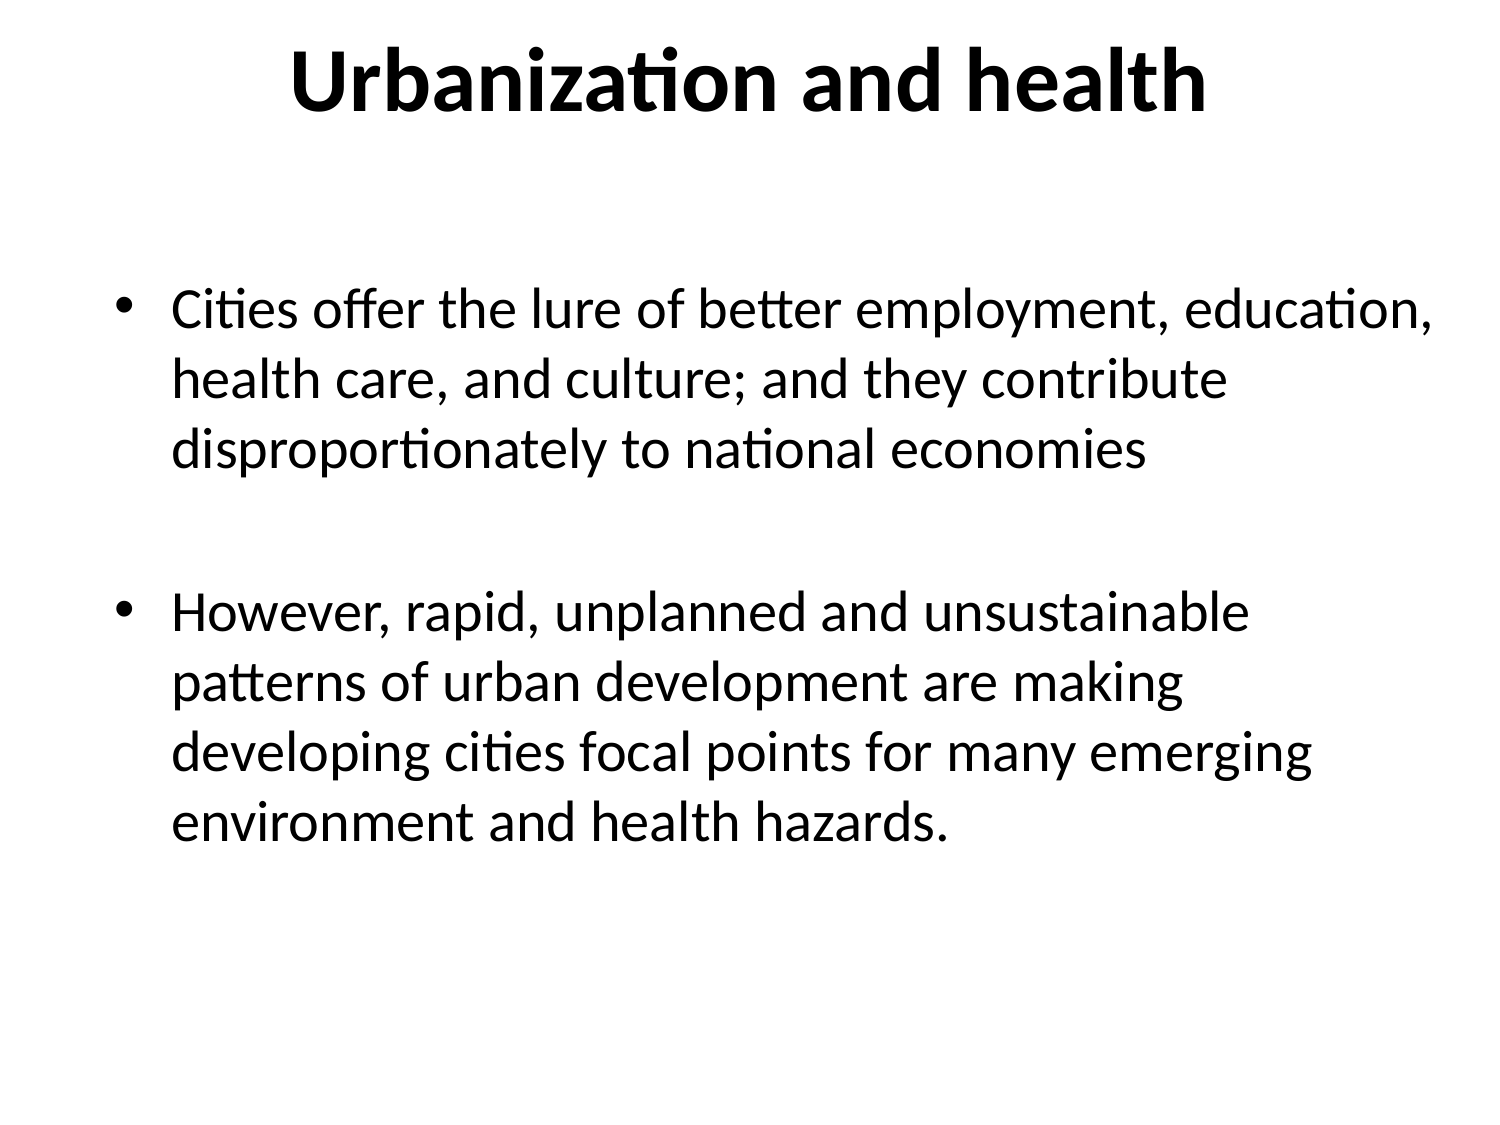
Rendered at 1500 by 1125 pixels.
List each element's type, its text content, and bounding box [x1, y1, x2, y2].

list Cities offer the lure of better employment, education, health care, and culture; and they contribute disproportionately to national economies However, rapid, unplanned and unsustainable patterns of urban development are making developing cities focal points for many emerging environment and health hazards. [99, 262, 1463, 1006]
title Urbanization and health [74, 24, 1426, 126]
